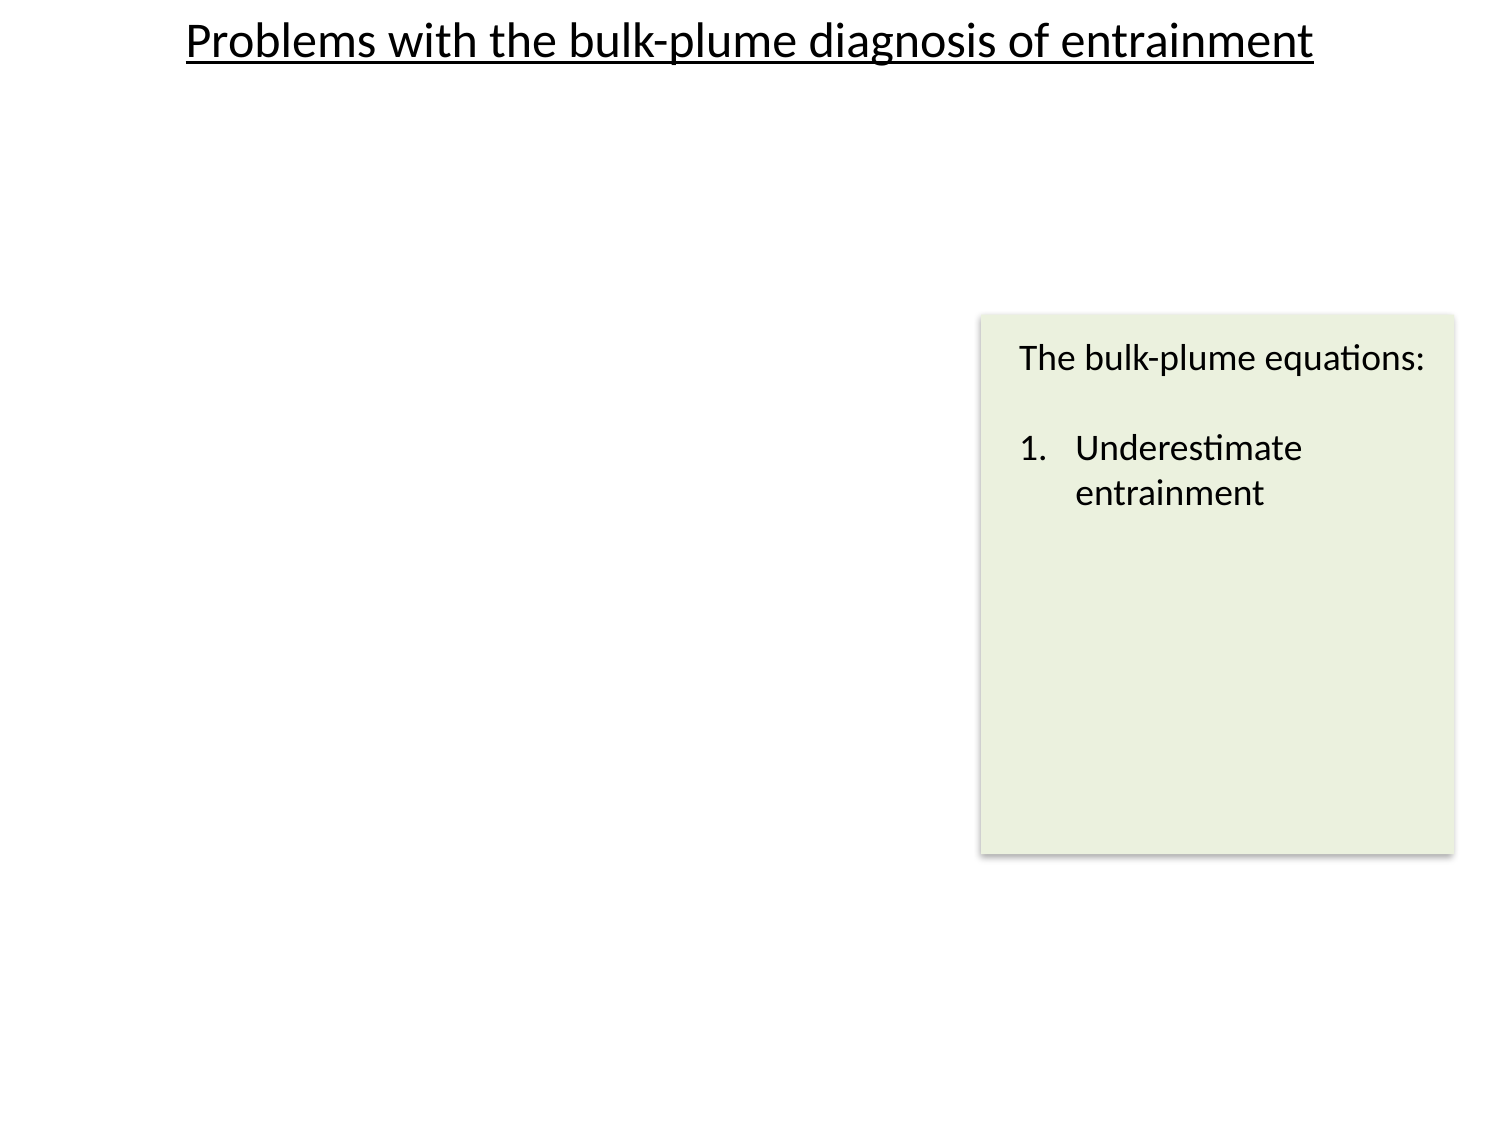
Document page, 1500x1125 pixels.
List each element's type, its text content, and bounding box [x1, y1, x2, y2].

text_box Problems with the bulk-plume diagnosis of entrainment [0, 0, 1500, 75]
text_box [980, 314, 1455, 855]
text_box The bulk-plume equations: Underestimate entrainment [1004, 190, 1448, 656]
